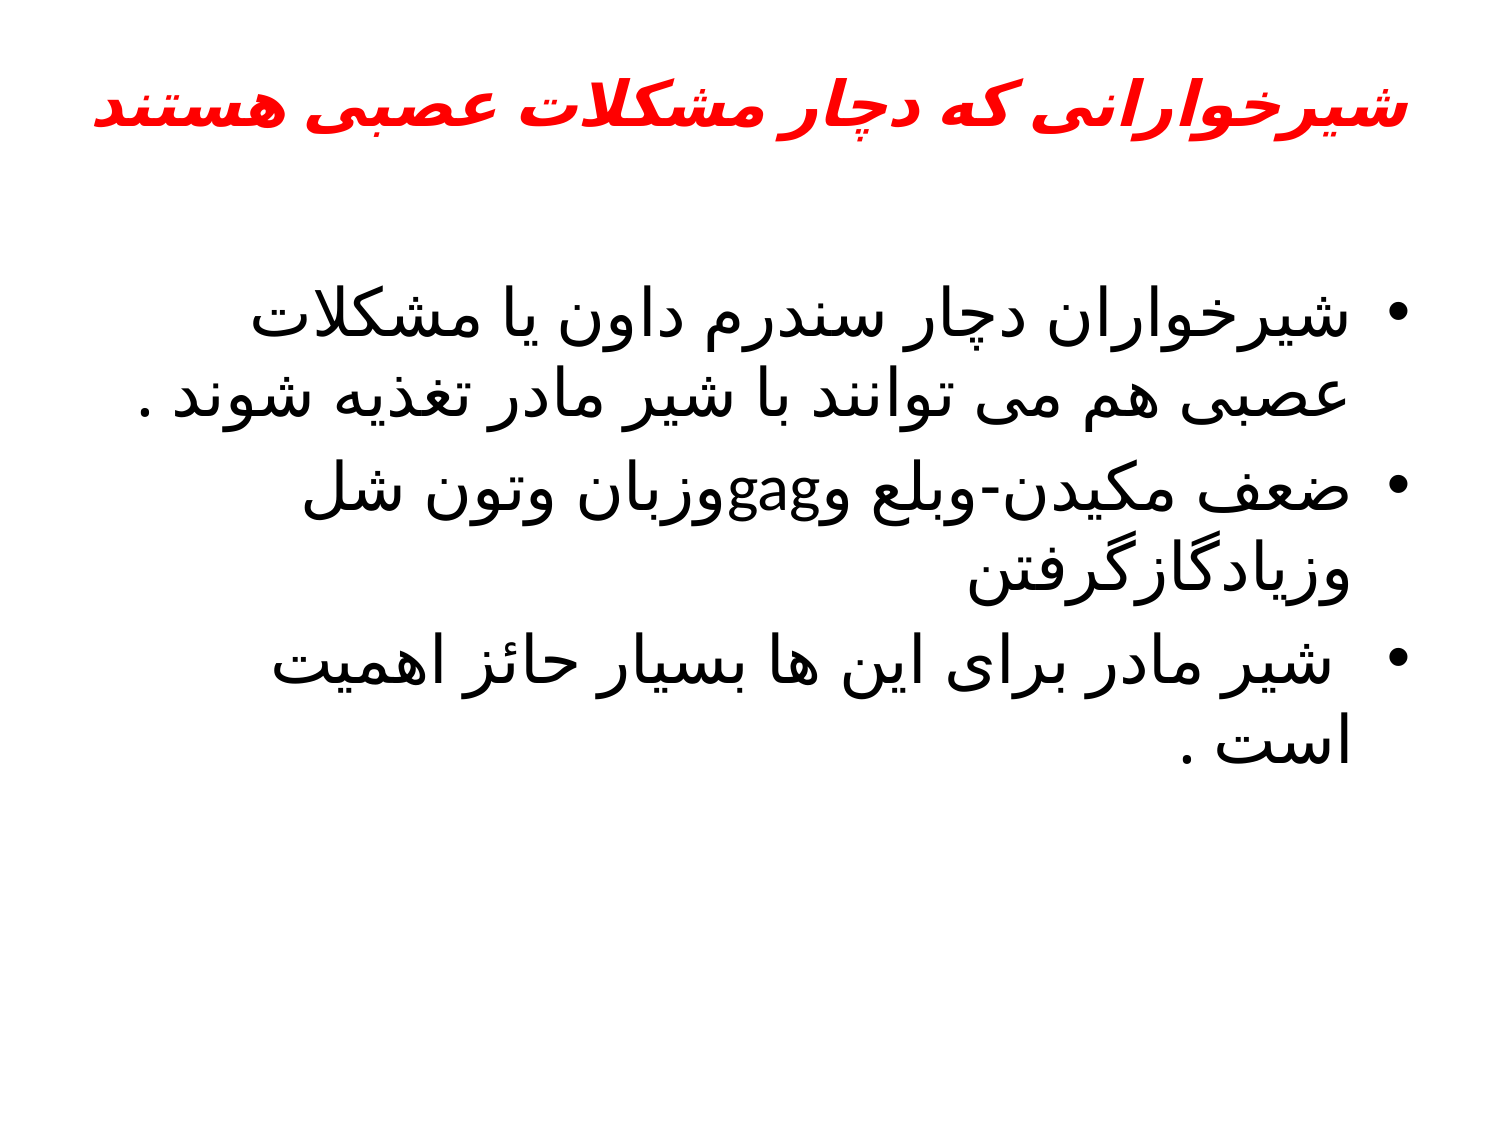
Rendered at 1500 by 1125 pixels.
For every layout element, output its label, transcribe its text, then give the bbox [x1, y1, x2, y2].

title شیرخوارانی که دچار مشکلات عصبی هستند [75, 45, 1425, 233]
list شیرخواران دچار سندرم داون یا مشکلات عصبی هم می توانند با شیر مادر تغذیه شوند . ضعف مکیدن-وبلع وgagوزبان وتون شل وزیادگازگرفتن شیر مادر برای این ها بسیار حائز اهمیت است . [75, 262, 1425, 1005]
